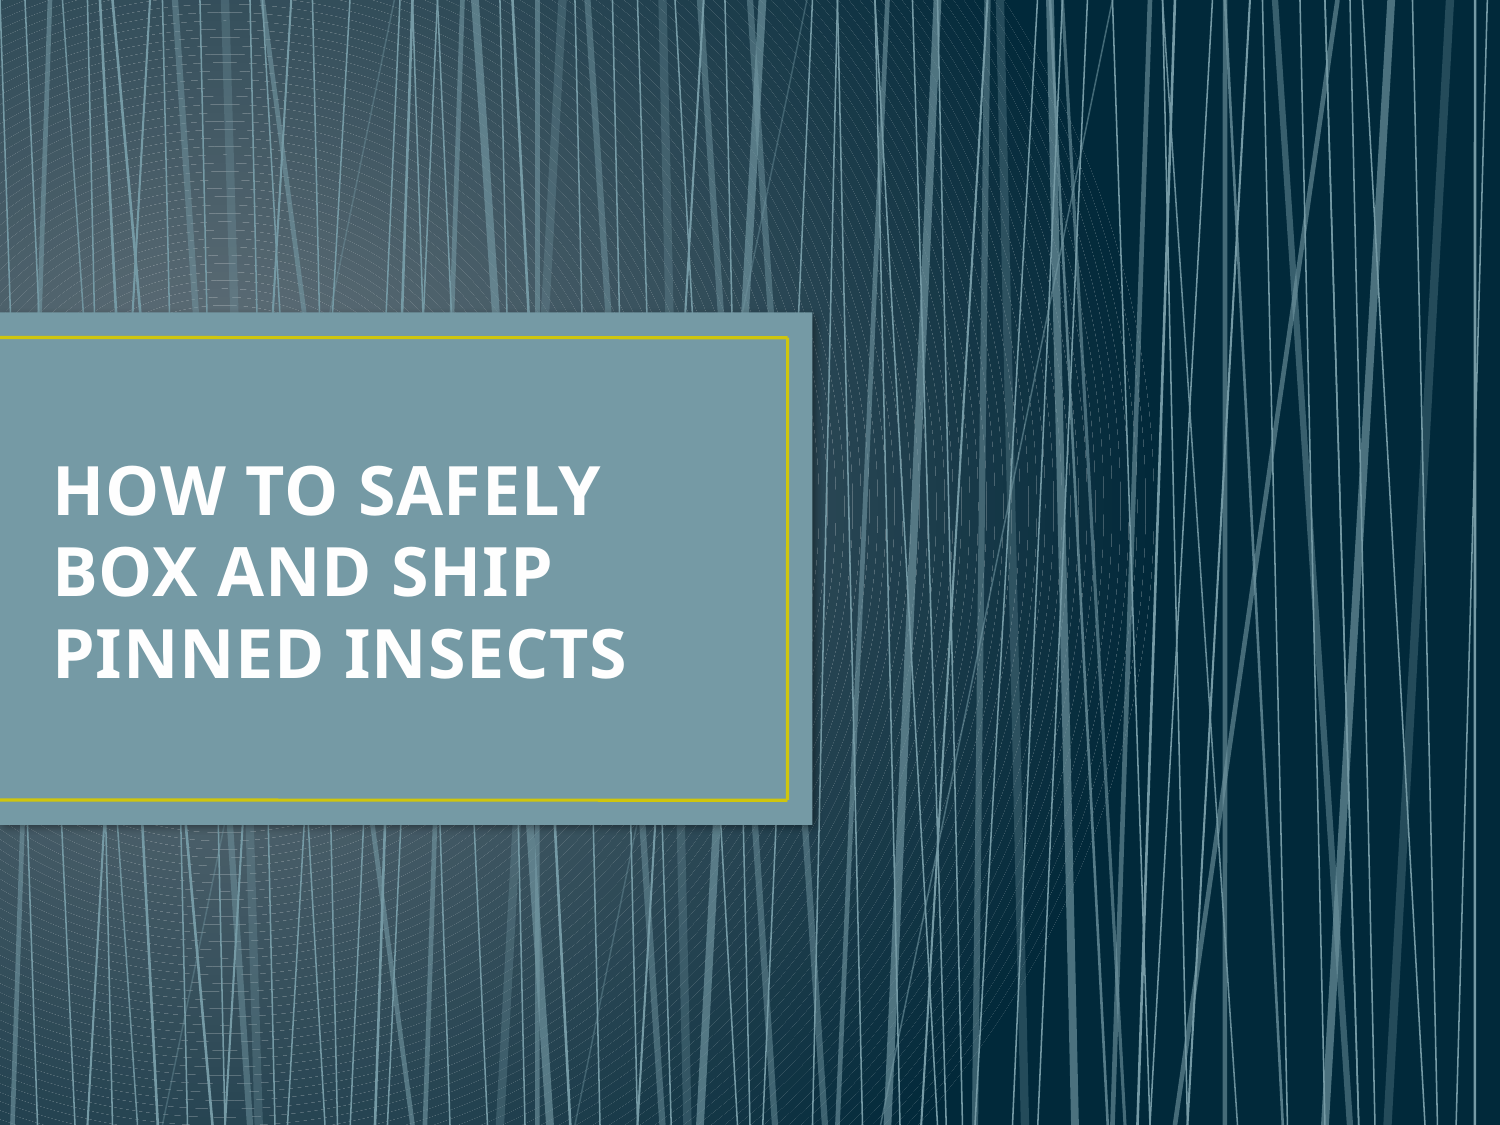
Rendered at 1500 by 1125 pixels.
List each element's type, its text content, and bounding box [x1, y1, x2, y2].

title HOW TO SAFELY BOX AND SHIP PINNED INSECTS [37, 437, 763, 700]
